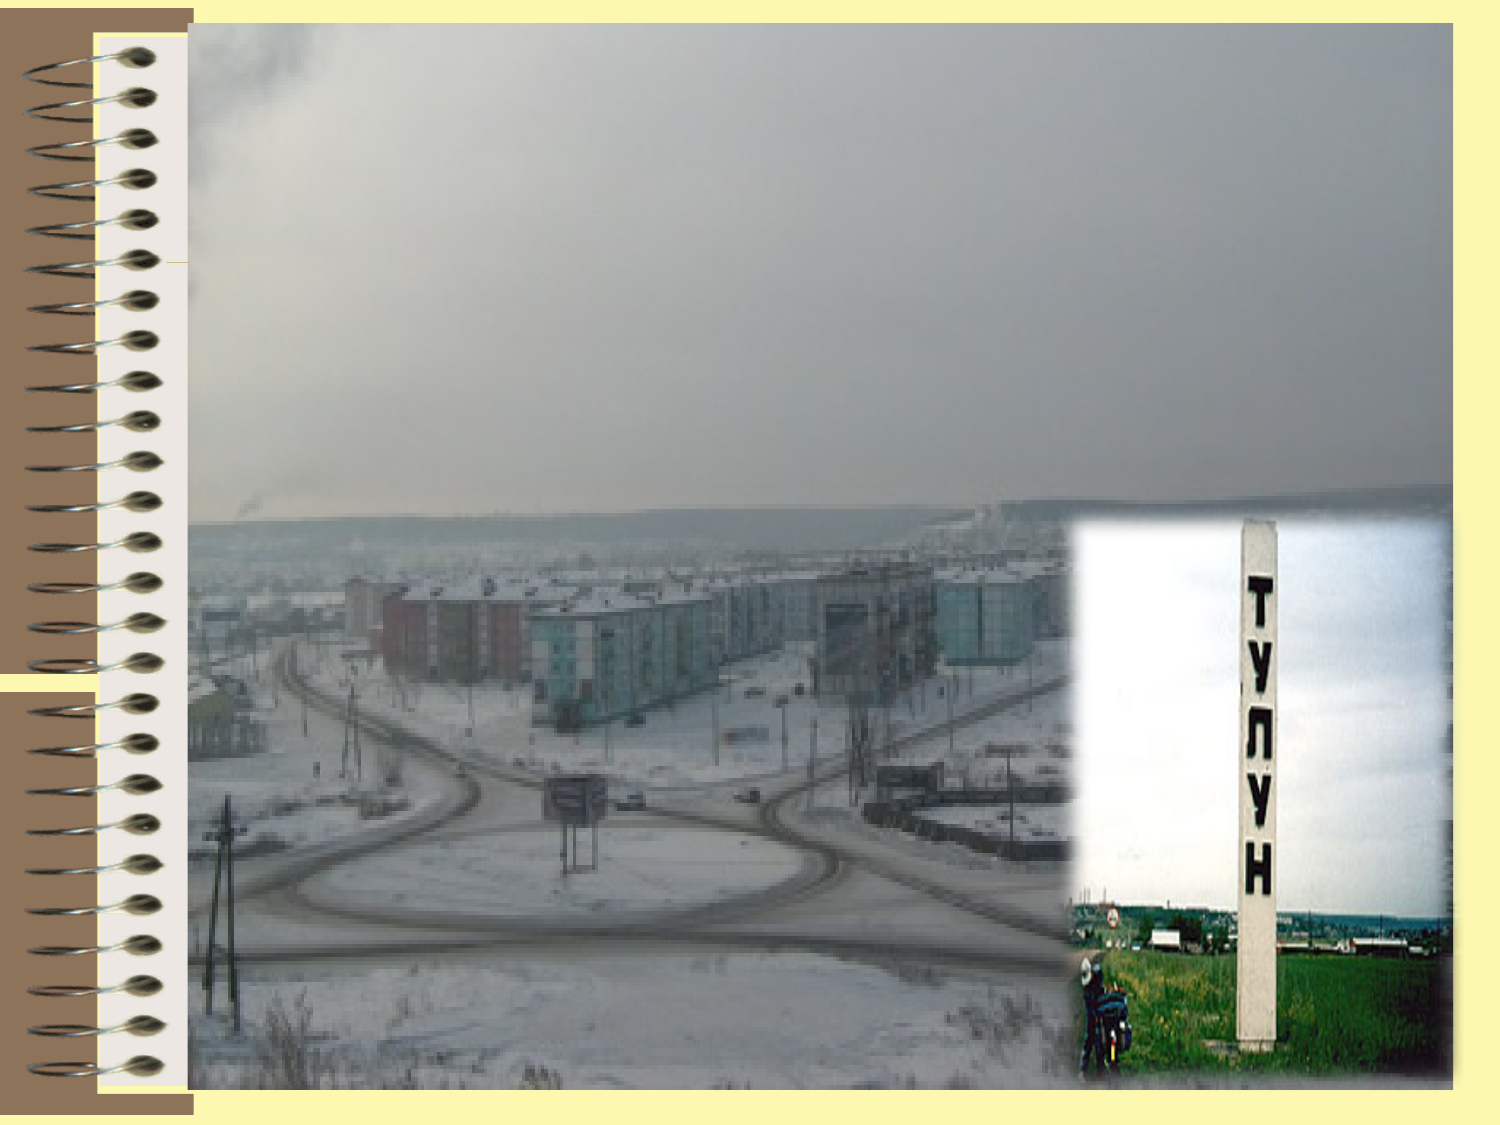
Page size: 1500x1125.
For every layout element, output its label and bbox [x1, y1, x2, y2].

list [1054, 503, 1466, 1092]
picture [0, 8, 1454, 1115]
